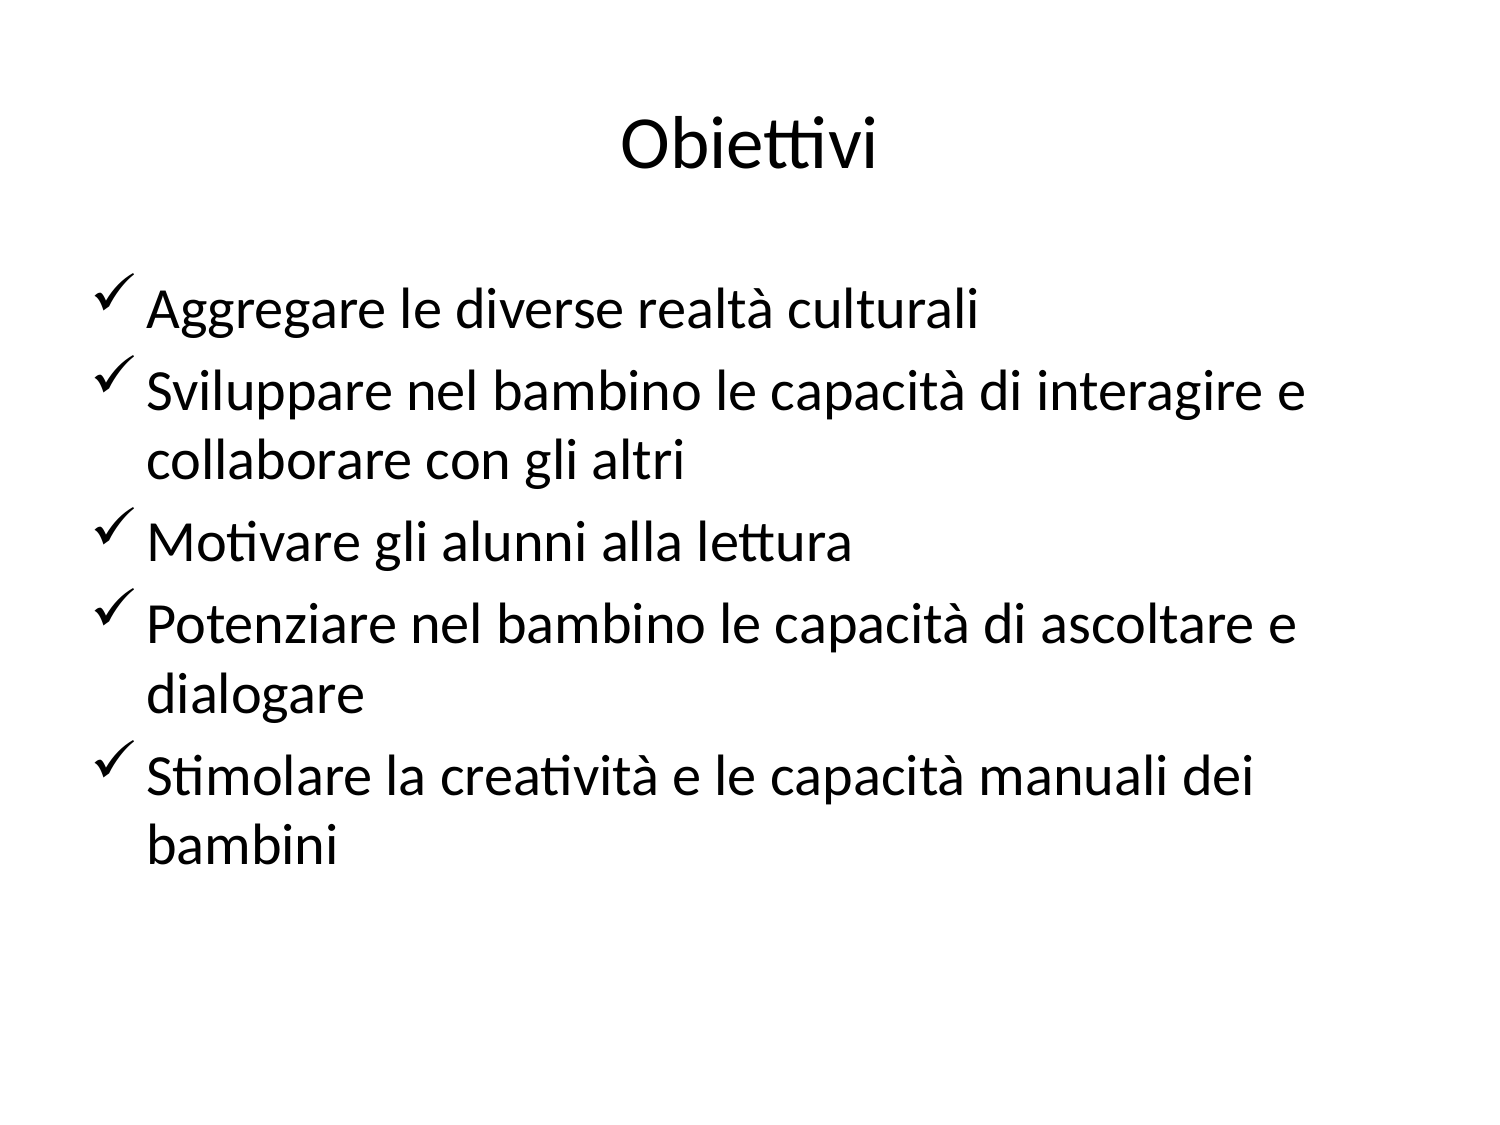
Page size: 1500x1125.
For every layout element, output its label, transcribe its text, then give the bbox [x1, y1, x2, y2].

list Aggregare le diverse realtà culturali Sviluppare nel bambino le capacità di interagire e collaborare con gli altri Motivare gli alunni alla lettura Potenziare nel bambino le capacità di ascoltare e dialogare Stimolare la creatività e le capacità manuali dei bambini [75, 262, 1425, 1005]
title Obiettivi [75, 45, 1425, 233]
